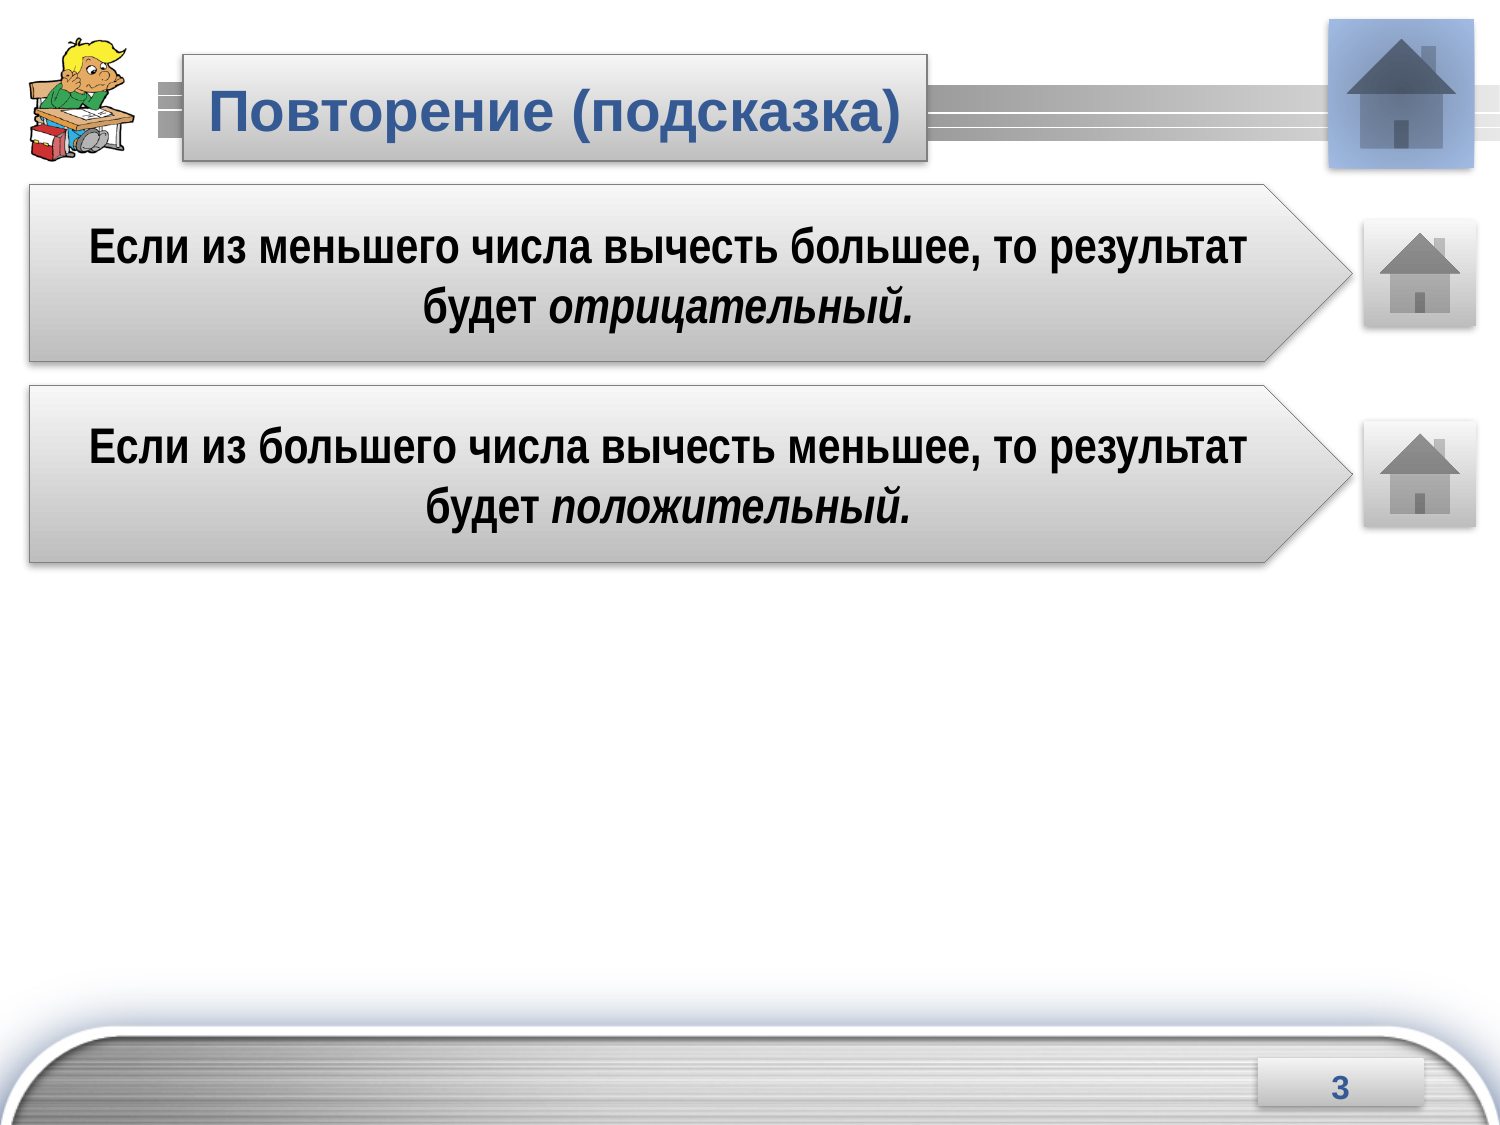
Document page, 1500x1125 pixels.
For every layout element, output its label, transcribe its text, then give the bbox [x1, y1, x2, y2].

text_box Если из меньшего числа вычесть большее, то результат будет отрицательный. [29, 184, 1353, 362]
title Повторение (подсказка) [182, 54, 928, 162]
text_box [1364, 420, 1476, 528]
picture [0, 0, 1500, 1125]
text_box [1364, 219, 1476, 327]
text_box Если из большего числа вычесть меньшее, то результат будет положительный. [29, 385, 1353, 563]
text_box [1328, 19, 1475, 169]
slide_number 3 [1257, 1058, 1424, 1107]
